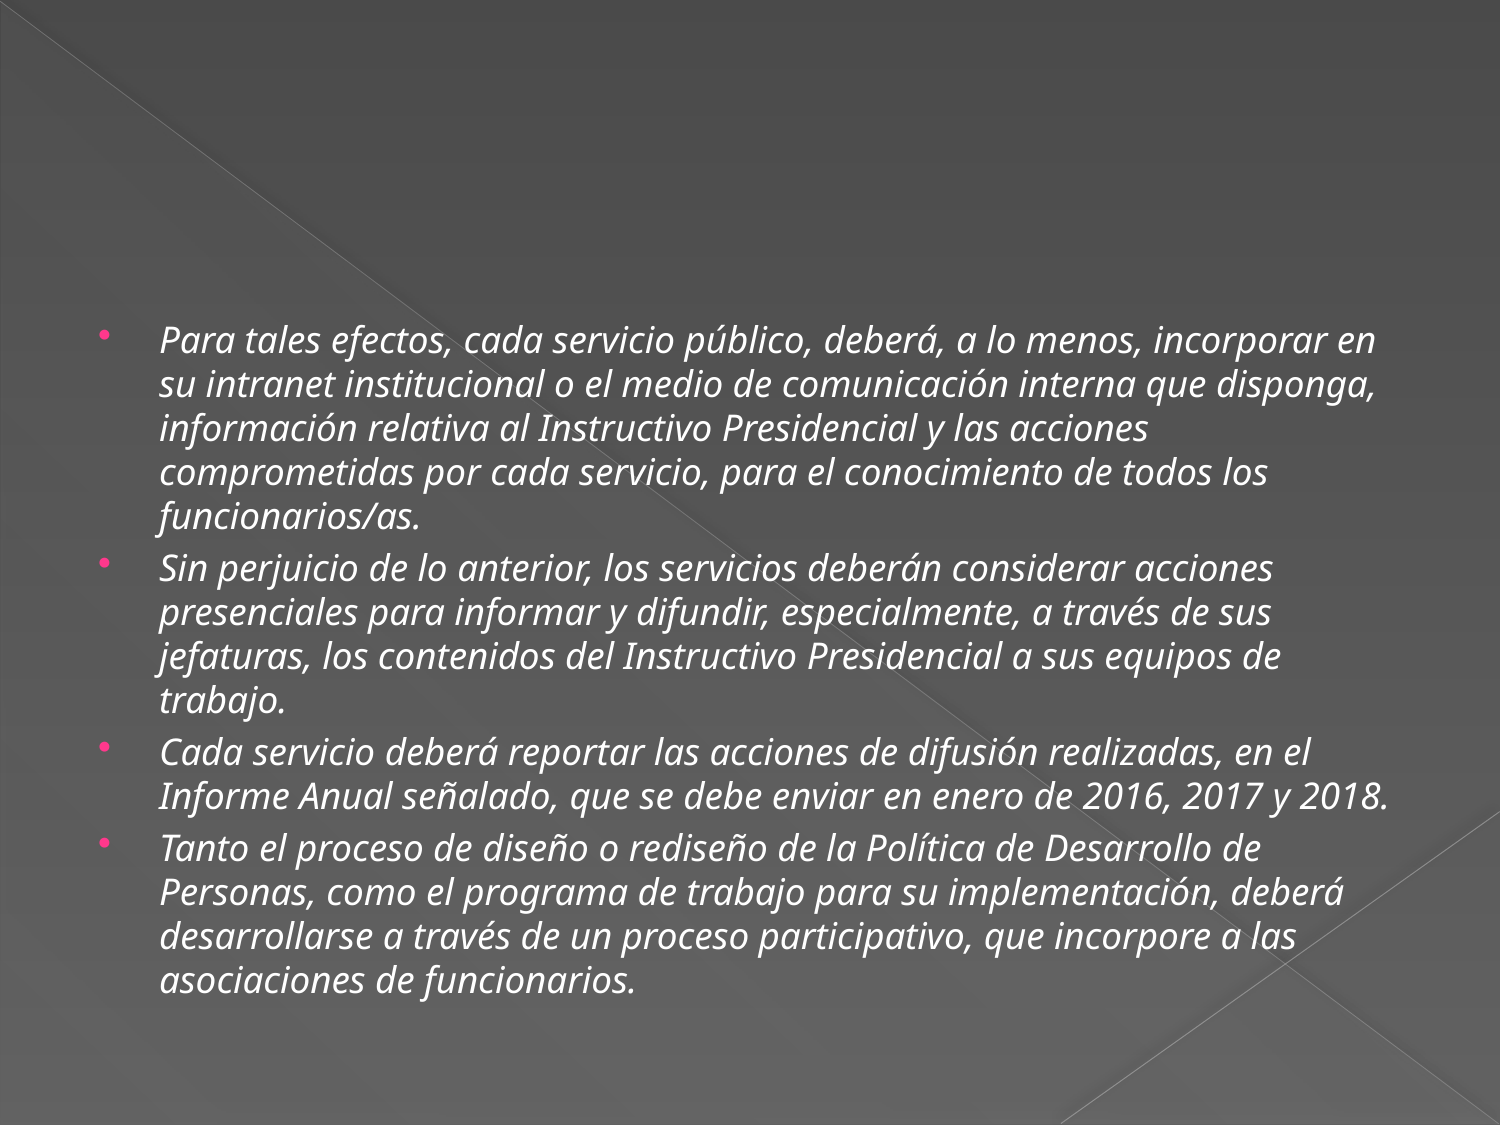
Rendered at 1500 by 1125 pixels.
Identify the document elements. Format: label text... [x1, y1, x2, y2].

list Para tales efectos, cada servicio público, deberá, a lo menos, incorporar en su intranet institucional o el medio de comunicación interna que disponga, información relativa al Instructivo Presidencial y las acciones comprometidas por cada servicio, para el conocimiento de todos los funcionarios/as. Sin perjuicio de lo anterior, los servicios deberán considerar acciones presenciales para informar y difundir, especialmente, a través de sus jefaturas, los contenidos del Instructivo Presidencial a sus equipos de trabajo. Cada servicio deberá reportar las acciones de difusión realizadas, en el Informe Anual señalado, que se debe enviar en enero de 2016, 2017 y 2018. Tanto el proceso de diseño o rediseño de la Política de Desarrollo de Personas, como el programa de trabajo para su implementación, deberá desarrollarse a través de un proceso participativo, que incorpore a las asociaciones de funcionarios. [75, 308, 1425, 1059]
